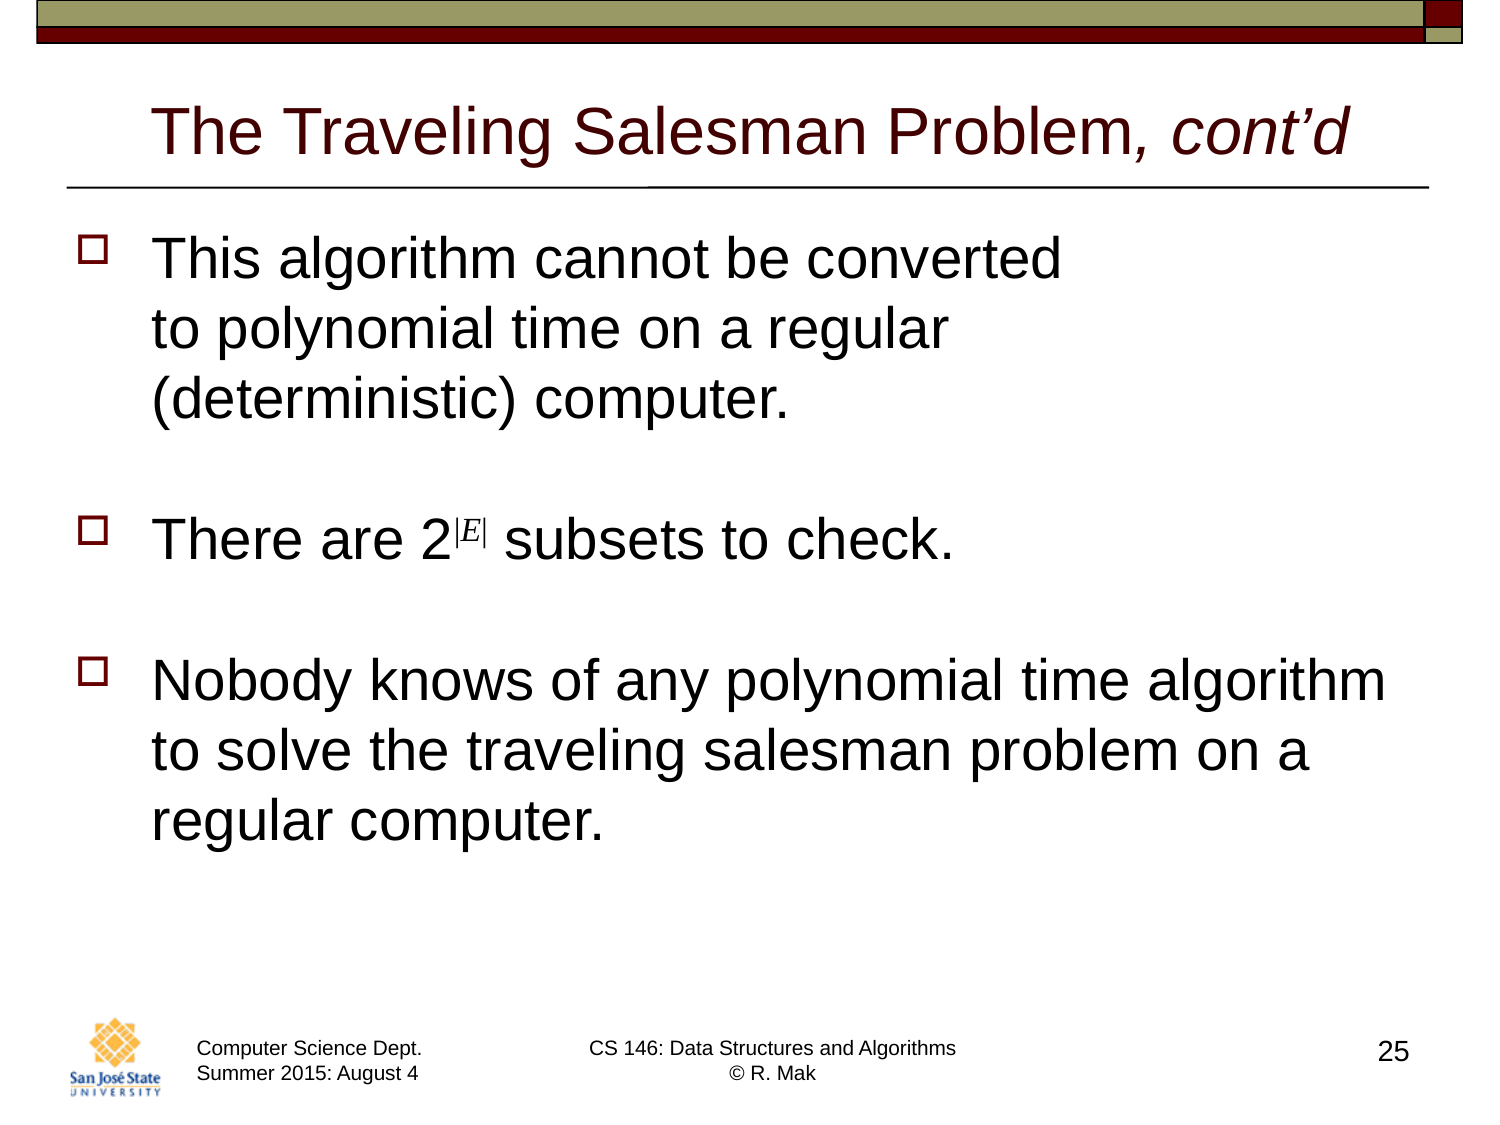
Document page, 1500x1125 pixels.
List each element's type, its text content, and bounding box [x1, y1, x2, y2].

list This algorithm cannot be converted to polynomial time on a regular (deterministic) computer. There are 2|E| subsets to check. Nobody knows of any polynomial time algorithm to solve the traveling salesman problem on a regular computer. [59, 212, 1440, 1006]
title The Traveling Salesman Problem, cont’d [75, 67, 1425, 175]
slide_number 25 [1112, 1025, 1425, 1100]
picture [60, 1012, 166, 1112]
